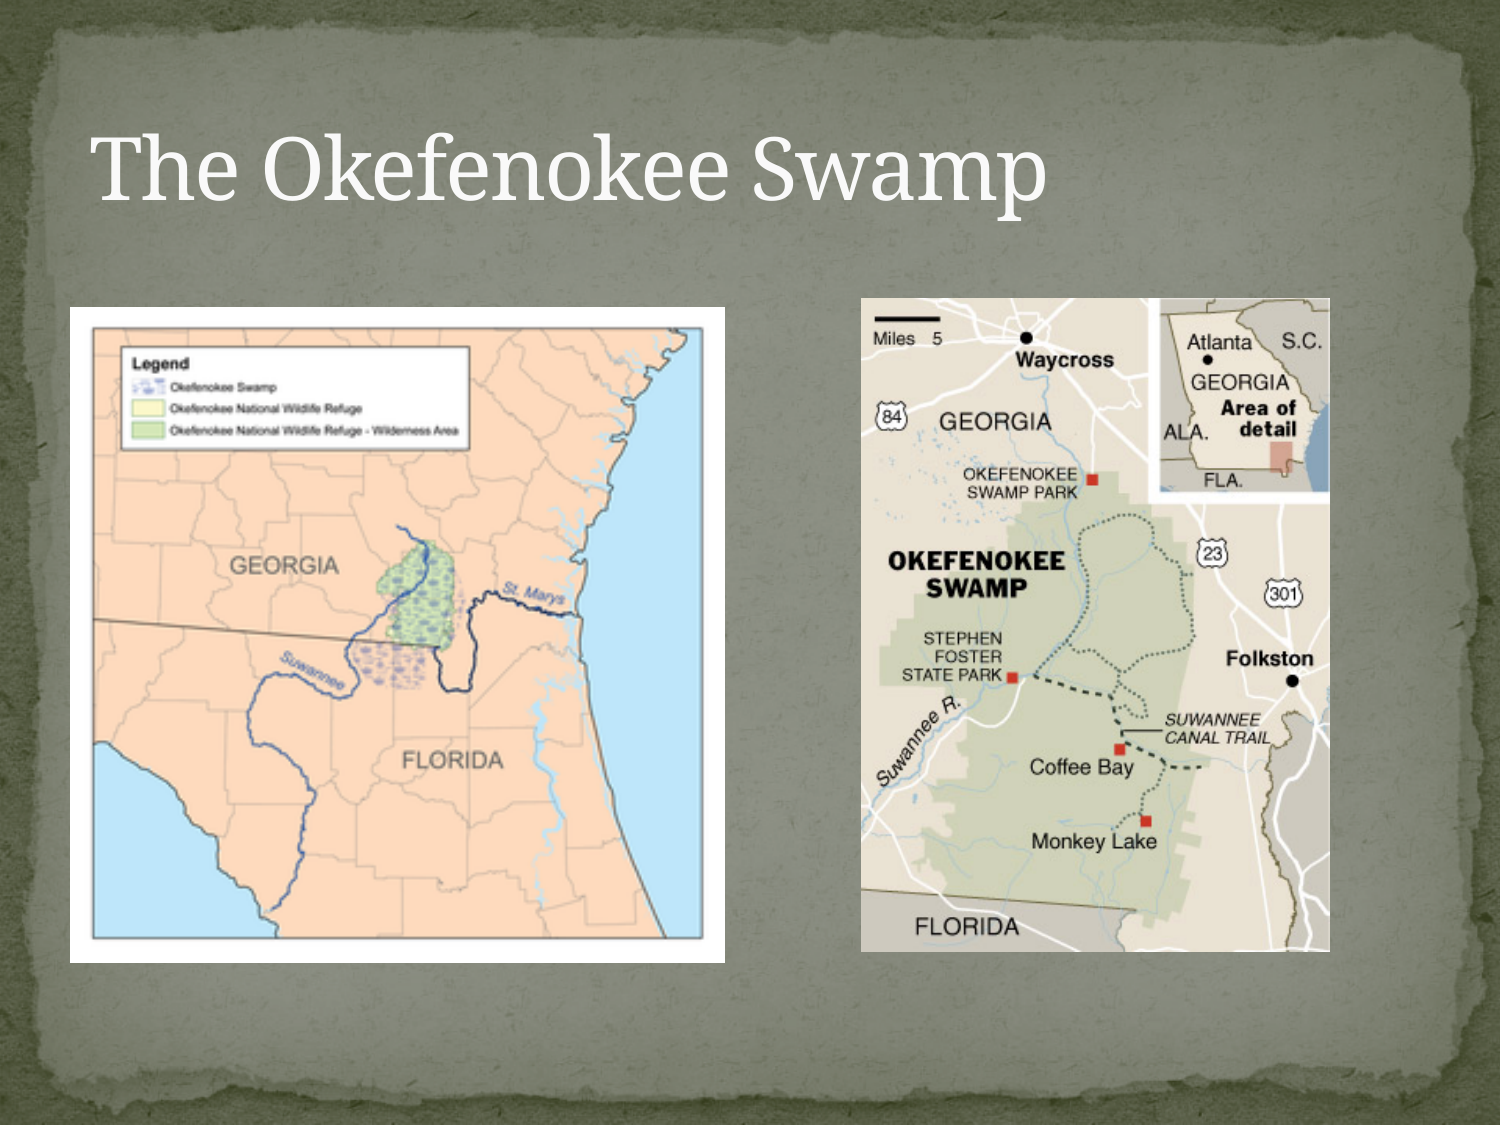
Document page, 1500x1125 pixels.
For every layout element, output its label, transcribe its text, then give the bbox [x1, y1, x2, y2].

title The Okefenokee Swamp [74, 24, 1425, 225]
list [862, 300, 1330, 952]
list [72, 309, 725, 963]
